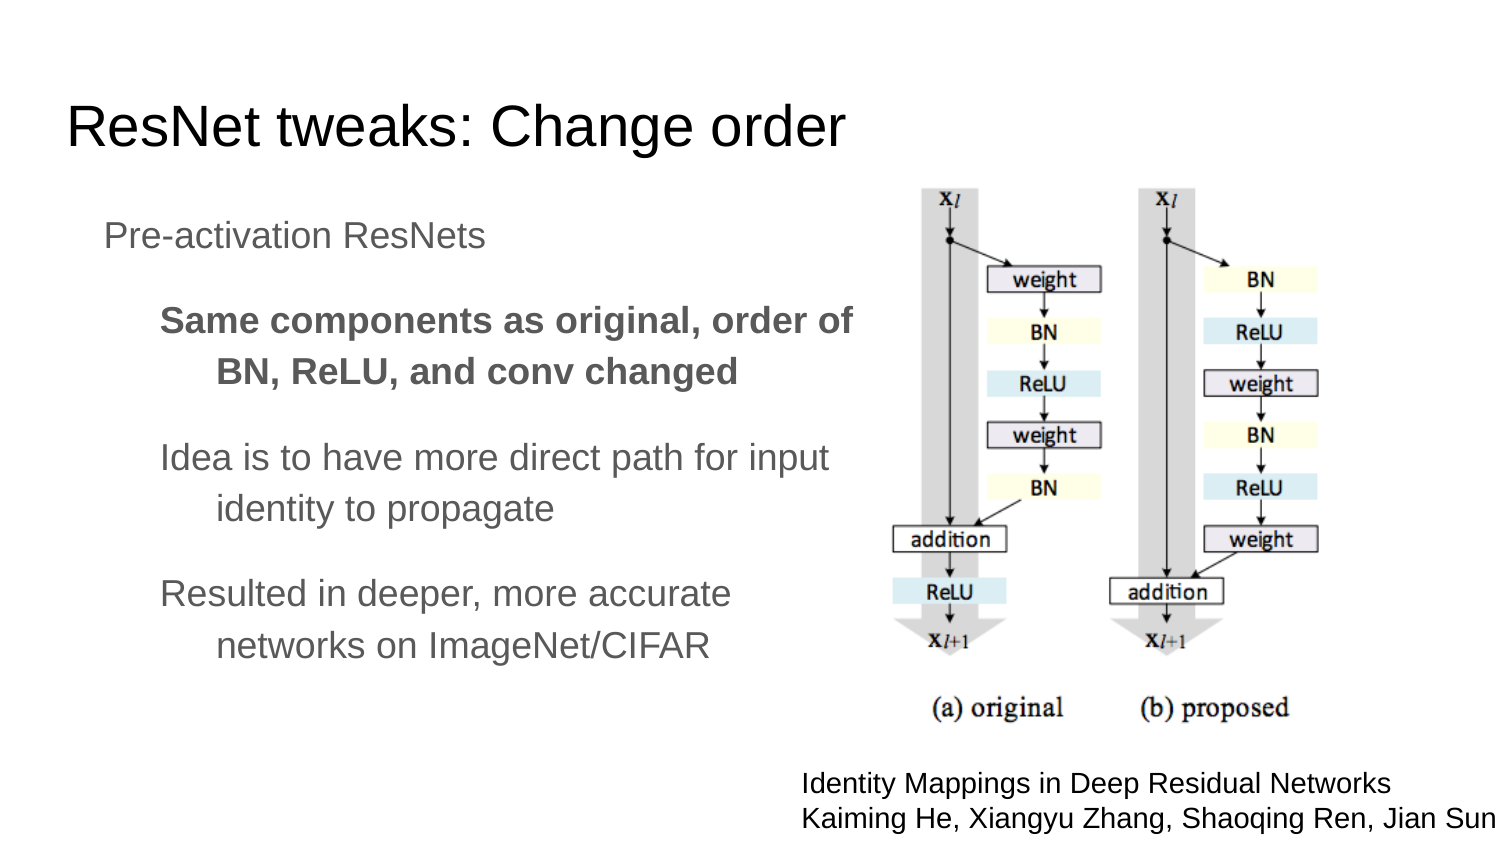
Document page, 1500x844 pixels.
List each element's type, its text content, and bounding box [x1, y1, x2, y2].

list Pre-activation ResNets Same components as original, order of BN, ReLU, and conv changed Idea is to have more direct path for input identity to propagate Resulted in deeper, more accurate networks on ImageNet/CIFAR [51, 189, 824, 750]
title ResNet tweaks: Change order [51, 72, 1449, 167]
text_box Identity Mappings in Deep Residual Networks Kaiming He, Xiangyu Zhang, Shaoqing Ren, Jian Sun [786, 749, 1500, 844]
picture [829, 122, 1356, 750]
